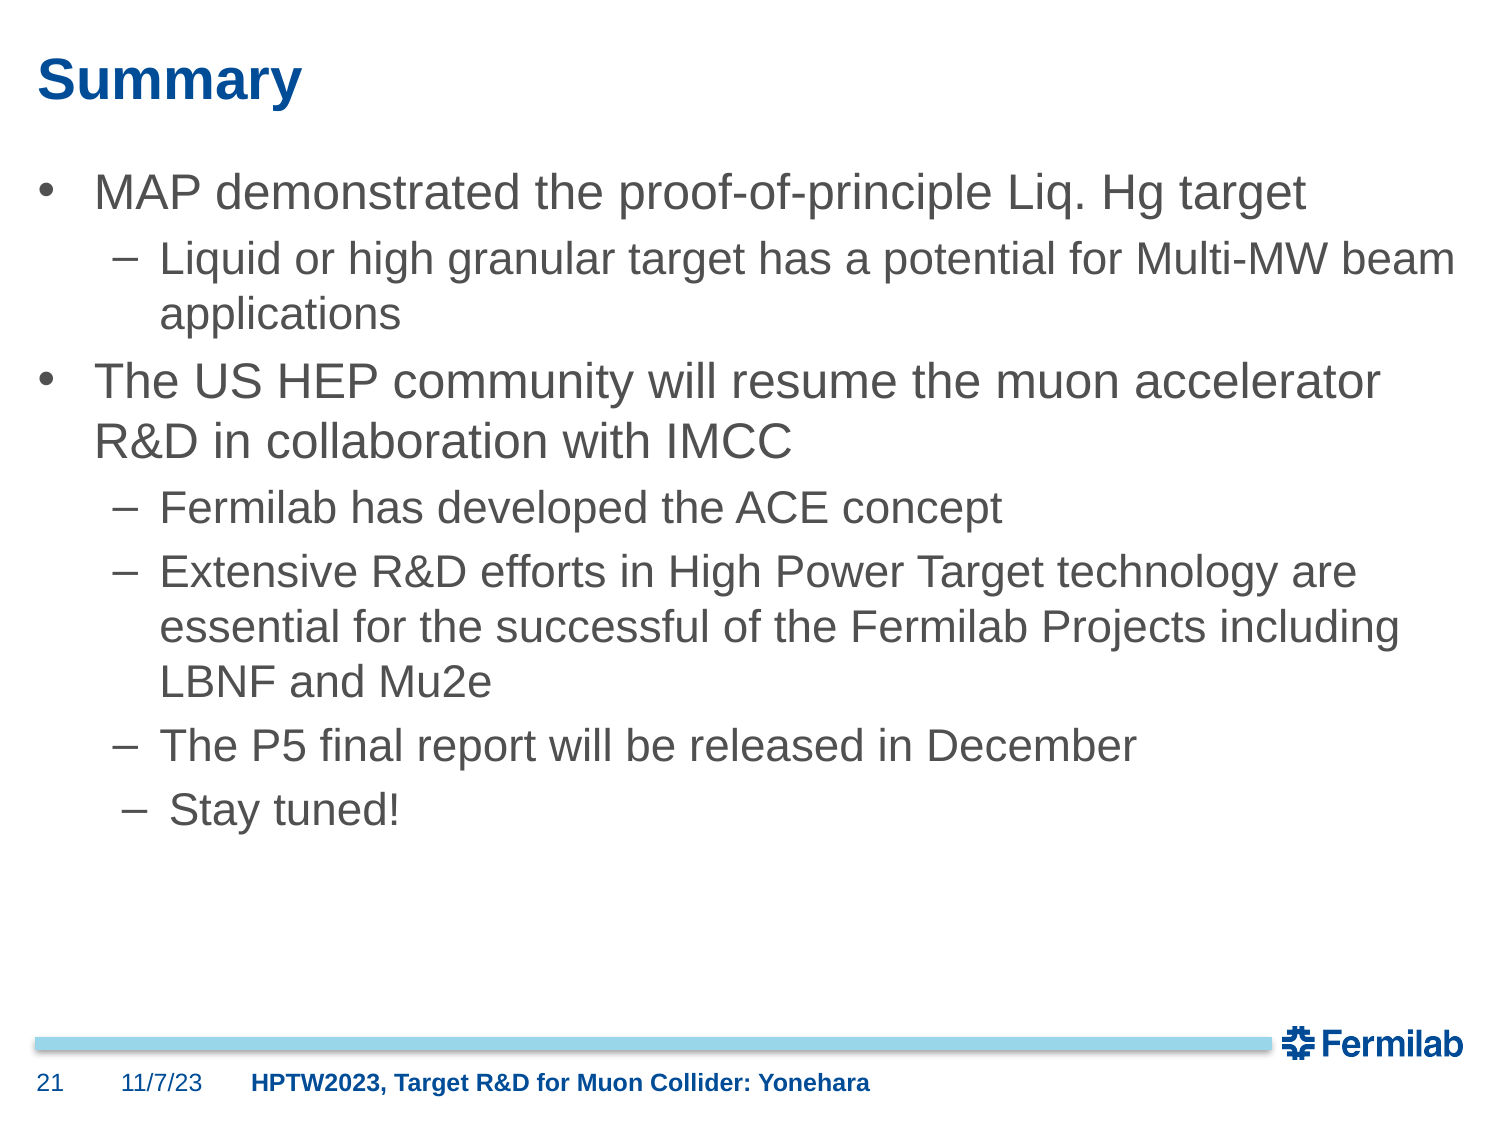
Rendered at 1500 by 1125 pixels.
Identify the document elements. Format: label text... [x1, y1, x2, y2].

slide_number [120, 1066, 232, 1107]
picture [1282, 1026, 1463, 1060]
title Summary [37, 41, 1463, 112]
slide_number 21 [36, 1066, 105, 1106]
footer HPTW2023, Target R&D for Muon Collider: Yonehara [251, 1066, 1279, 1107]
list MAP demonstrated the proof-of-principle Liq. Hg target Liquid or high granular target has a potential for Multi-MW beam applications The US HEP community will resume the muon accelerator R&D in collaboration with IMCC Fermilab has developed the ACE concept Extensive R&D efforts in High Power Target technology are essential for the successful of the Fermilab Projects including LBNF and Mu2e The P5 final report will be released in December Stay tuned! [37, 159, 1461, 990]
